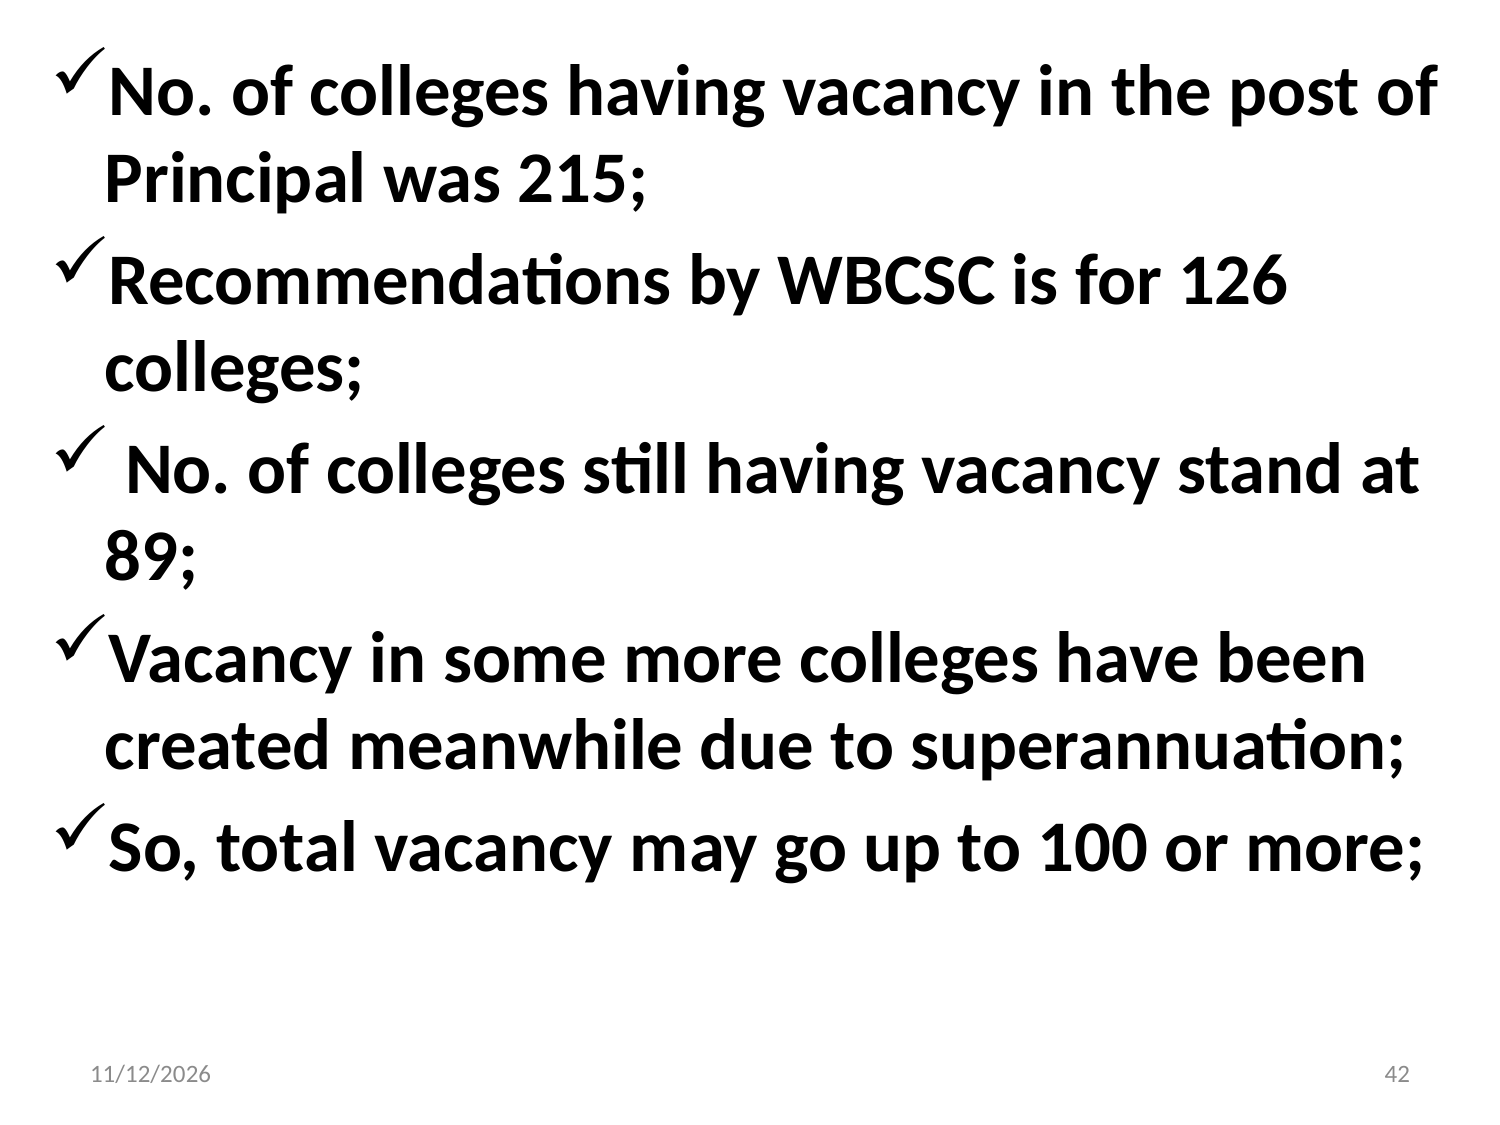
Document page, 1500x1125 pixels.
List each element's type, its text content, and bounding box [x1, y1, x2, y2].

slide_number 42 [1074, 1042, 1425, 1103]
list No. of colleges having vacancy in the post of Principal was 215; Recommendations by WBCSC is for 126 colleges; No. of colleges still having vacancy stand at 89; Vacancy in some more colleges have been created meanwhile due to superannuation; So, total vacancy may go up to 100 or more; [35, 35, 1465, 1043]
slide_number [75, 1042, 425, 1103]
